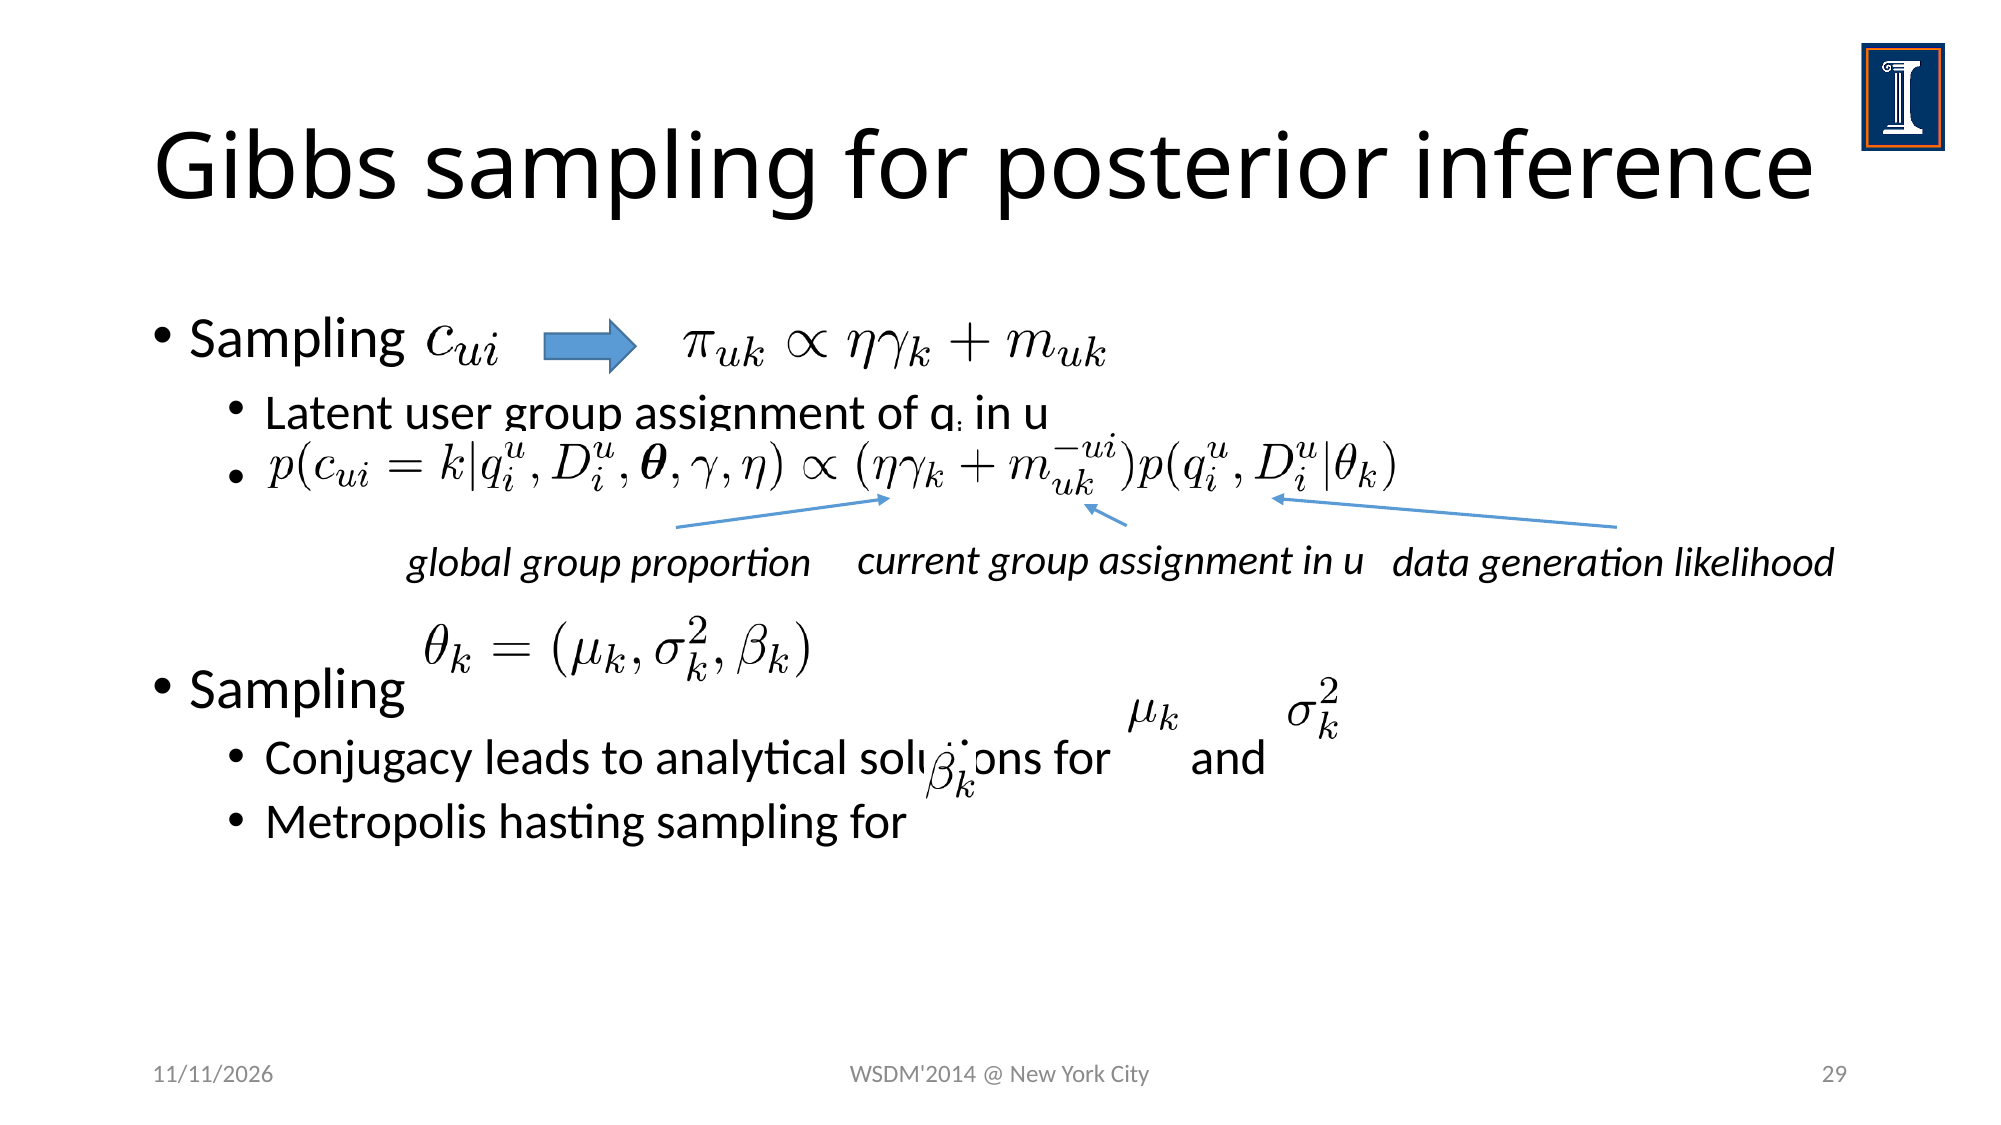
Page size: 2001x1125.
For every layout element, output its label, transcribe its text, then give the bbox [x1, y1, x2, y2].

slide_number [137, 1042, 588, 1103]
text_box current group assignment in u [891, 525, 1377, 591]
text_box data generation likelihood [1377, 527, 1857, 593]
picture [1285, 675, 1341, 741]
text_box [1271, 498, 1617, 528]
picture [423, 320, 503, 372]
picture [924, 746, 976, 800]
picture [264, 431, 1397, 500]
text_box [543, 318, 638, 375]
list Sampling Latent user group assignment of qi in u Sampling Conjugacy leads to analytical solutions for and Metropolis hasting sampling for [137, 299, 1863, 1014]
picture [1857, 37, 1949, 156]
picture [1126, 697, 1179, 735]
title Gibbs sampling for posterior inference [137, 59, 1863, 278]
slide_number 29 [1412, 1042, 1863, 1103]
picture [673, 318, 1108, 372]
picture [423, 614, 810, 683]
footer WSDM'2014 @ New York City [662, 1042, 1338, 1103]
text_box global group proportion [392, 527, 960, 593]
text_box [1083, 504, 1127, 533]
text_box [675, 498, 891, 528]
